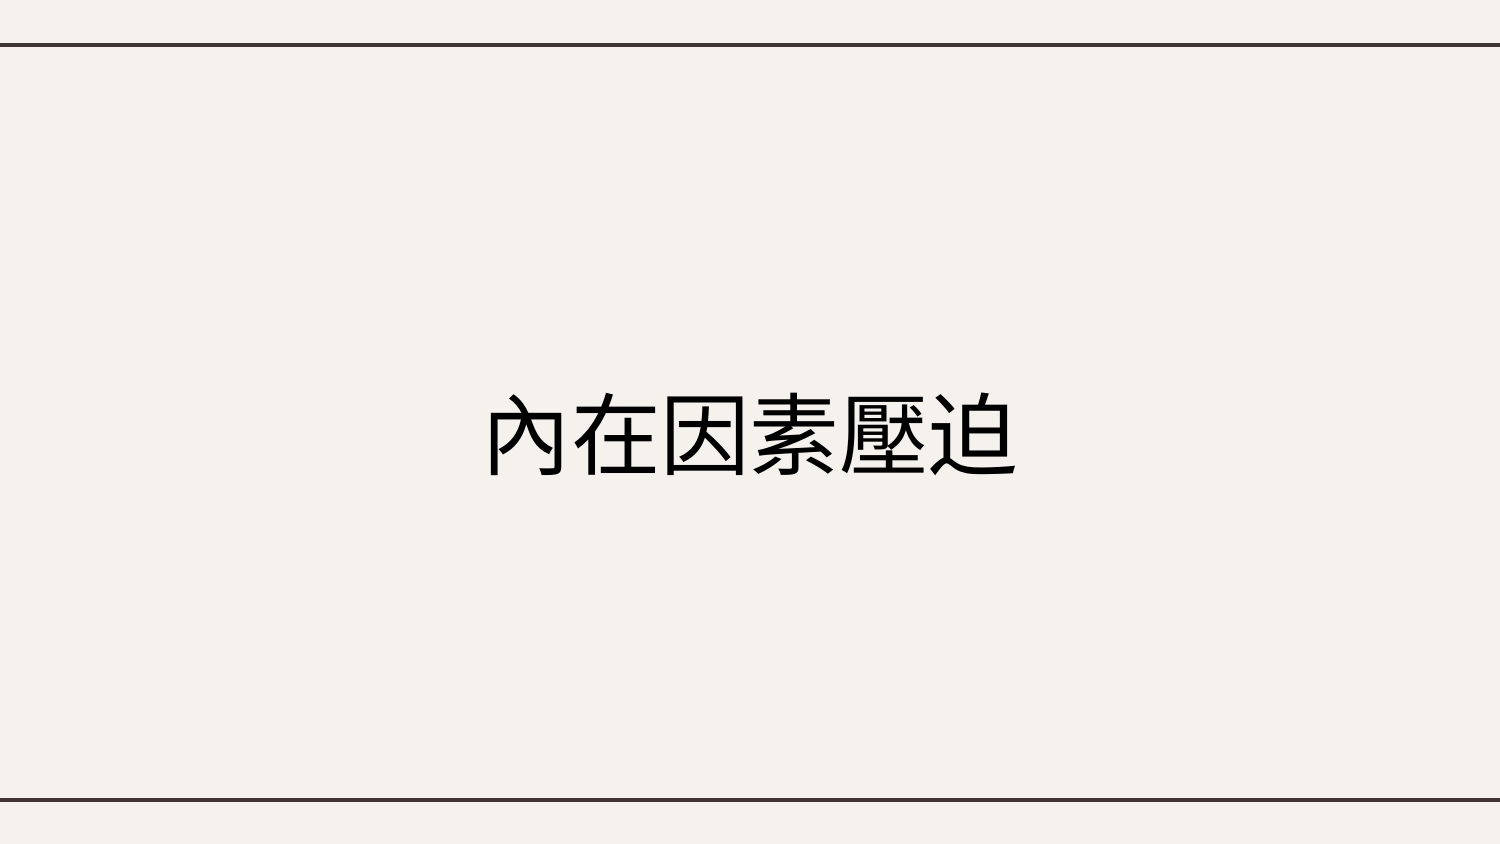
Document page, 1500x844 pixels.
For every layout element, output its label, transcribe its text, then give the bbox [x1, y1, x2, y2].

title 內在因素壓迫 [204, 364, 1296, 459]
